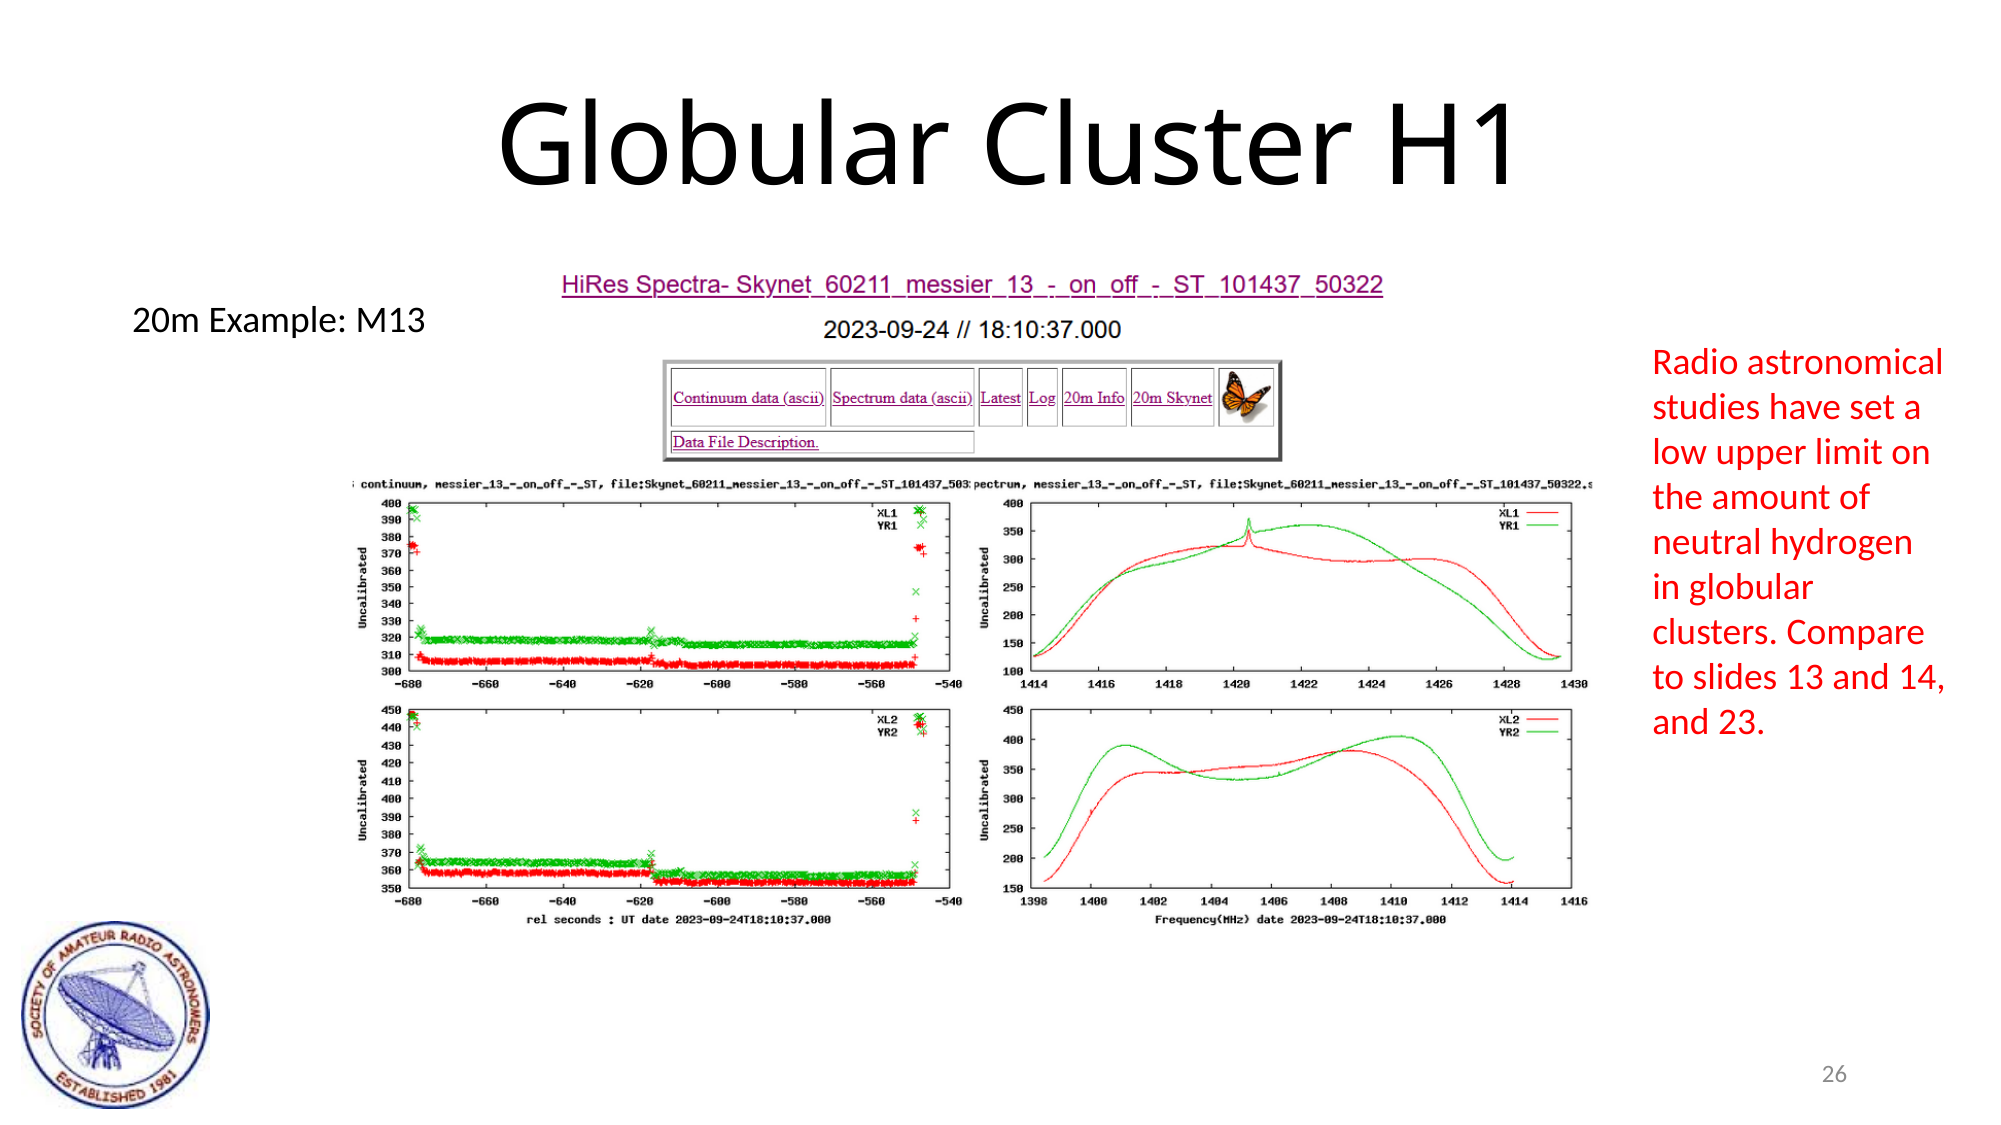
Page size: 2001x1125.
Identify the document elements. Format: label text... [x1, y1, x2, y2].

text_box Globular Cluster H1 [480, 64, 1546, 215]
text_box Radio astronomical studies have set a low upper limit on the amount of neutral hydrogen in globular clusters. Compare to slides 13 and 14, and 23. [1637, 329, 1963, 750]
slide_number 26 [1412, 1042, 1863, 1103]
text_box 20m Example: M13 [117, 287, 328, 348]
picture [21, 921, 210, 1109]
picture [328, 266, 1618, 992]
